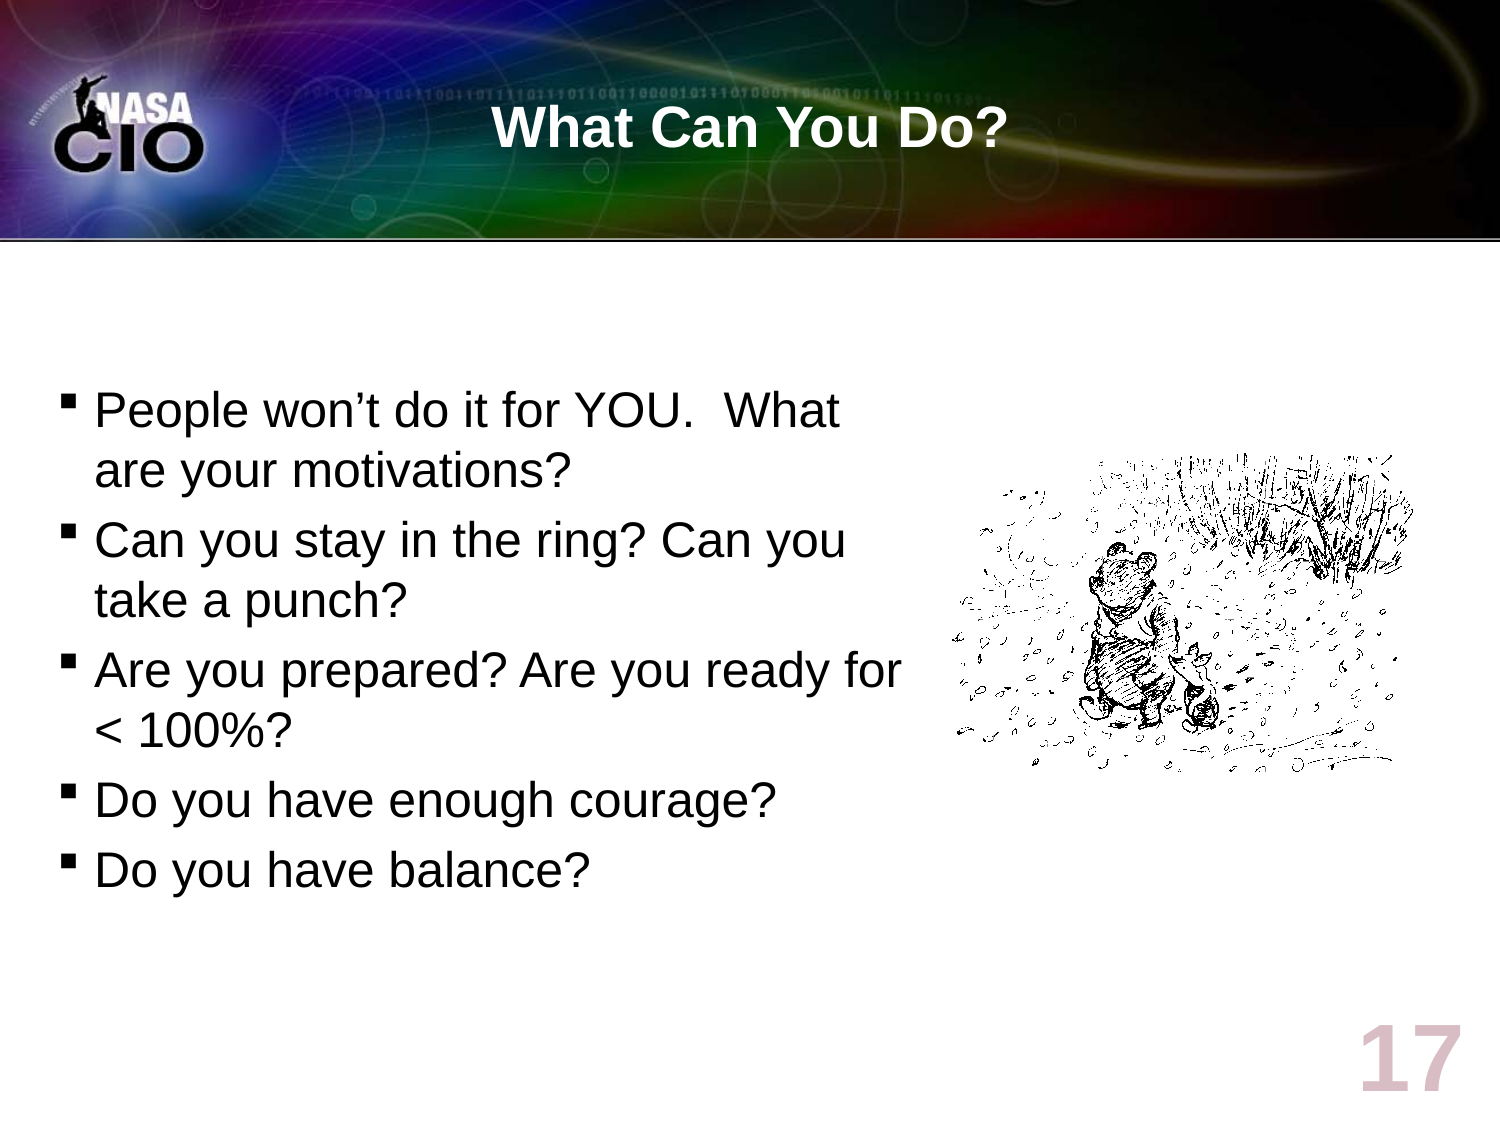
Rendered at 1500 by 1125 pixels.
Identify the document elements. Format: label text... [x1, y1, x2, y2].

slide_number 16 [1166, 988, 1480, 1125]
picture [0, 0, 1500, 242]
title What Can You Do? [226, 41, 1275, 208]
picture [938, 445, 1429, 794]
list People won’t do it for YOU. What are your motivations? Can you stay in the ring? Can you take a punch? Are you prepared? Are you ready for < 100%? Do you have enough courage? Do you have balance? [41, 369, 936, 977]
